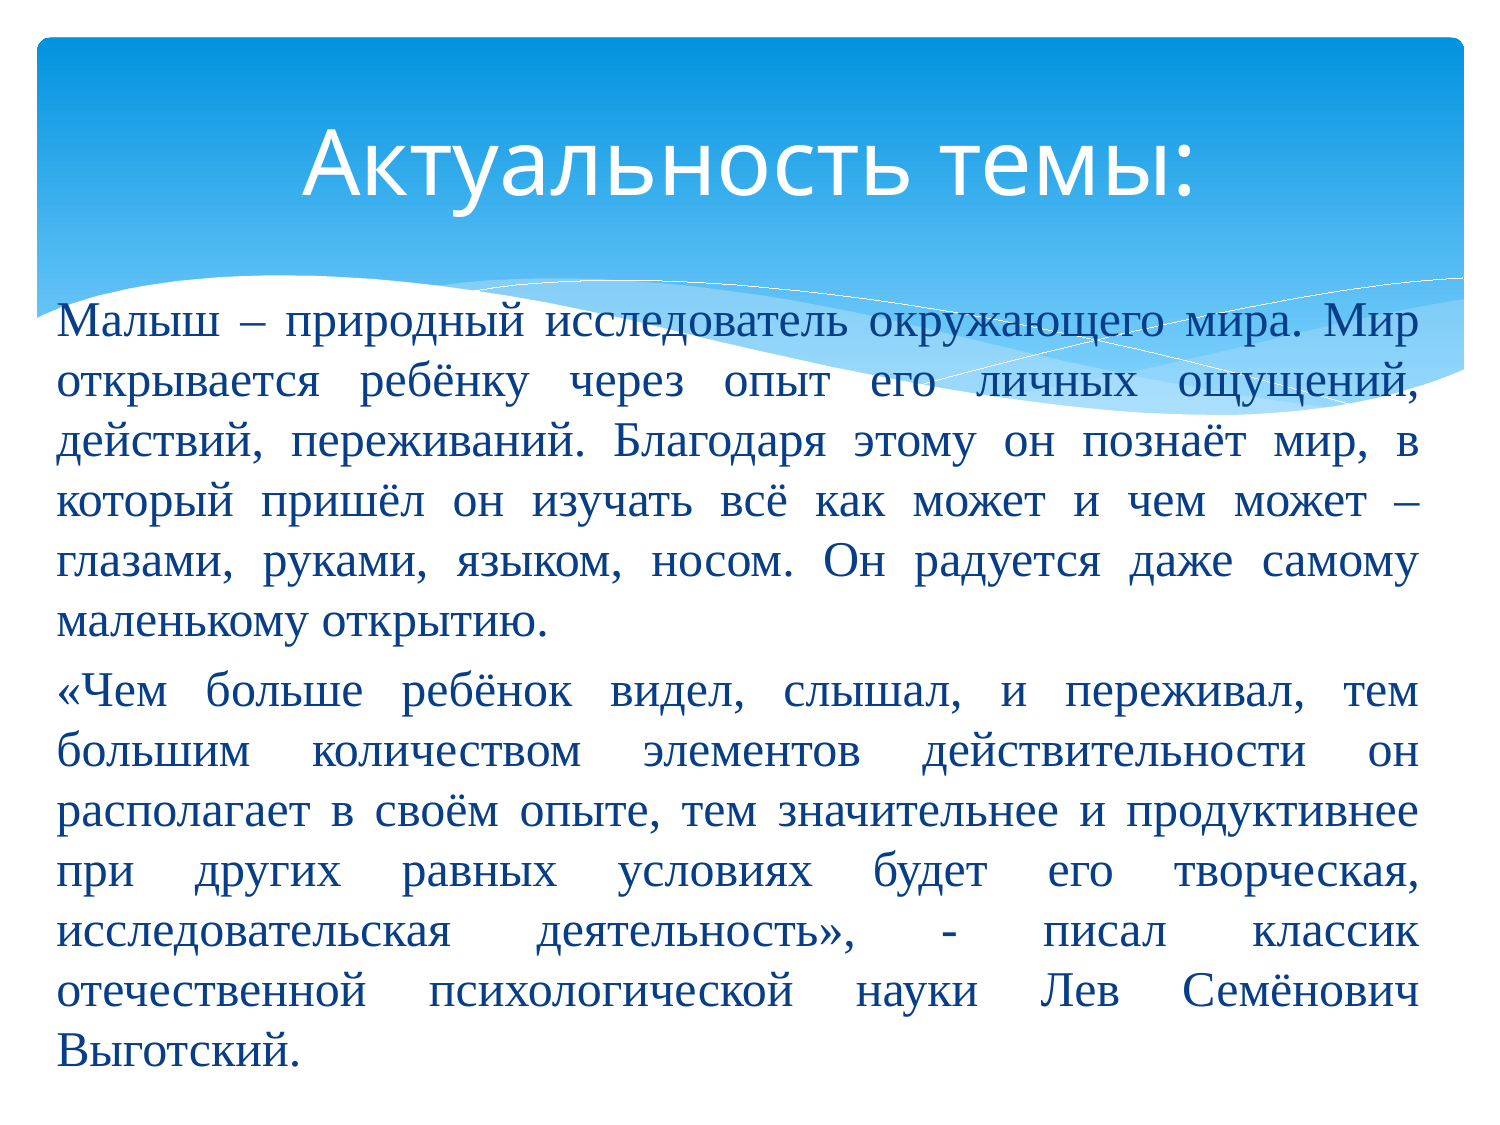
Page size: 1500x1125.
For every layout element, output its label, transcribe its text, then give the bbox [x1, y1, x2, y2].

title Актуальность темы: [75, 55, 1425, 261]
list Малыш – природный исследователь окружающего мира. Мир открывается ребёнку через опыт его личных ощущений, действий, переживаний. Благодаря этому он познаёт мир, в который пришёл он изучать всё как может и чем может – глазами, руками, языком, носом. Он радуется даже самому маленькому открытию. «Чем больше ребёнок видел, слышал, и переживал, тем большим количеством элементов действительности он располагает в своём опыте, тем значительнее и продуктивнее при других равных условиях будет его творческая, исследовательская деятельность», - писал классик отечественной психологической науки Лев Семёнович Выготский. [41, 278, 1436, 705]
